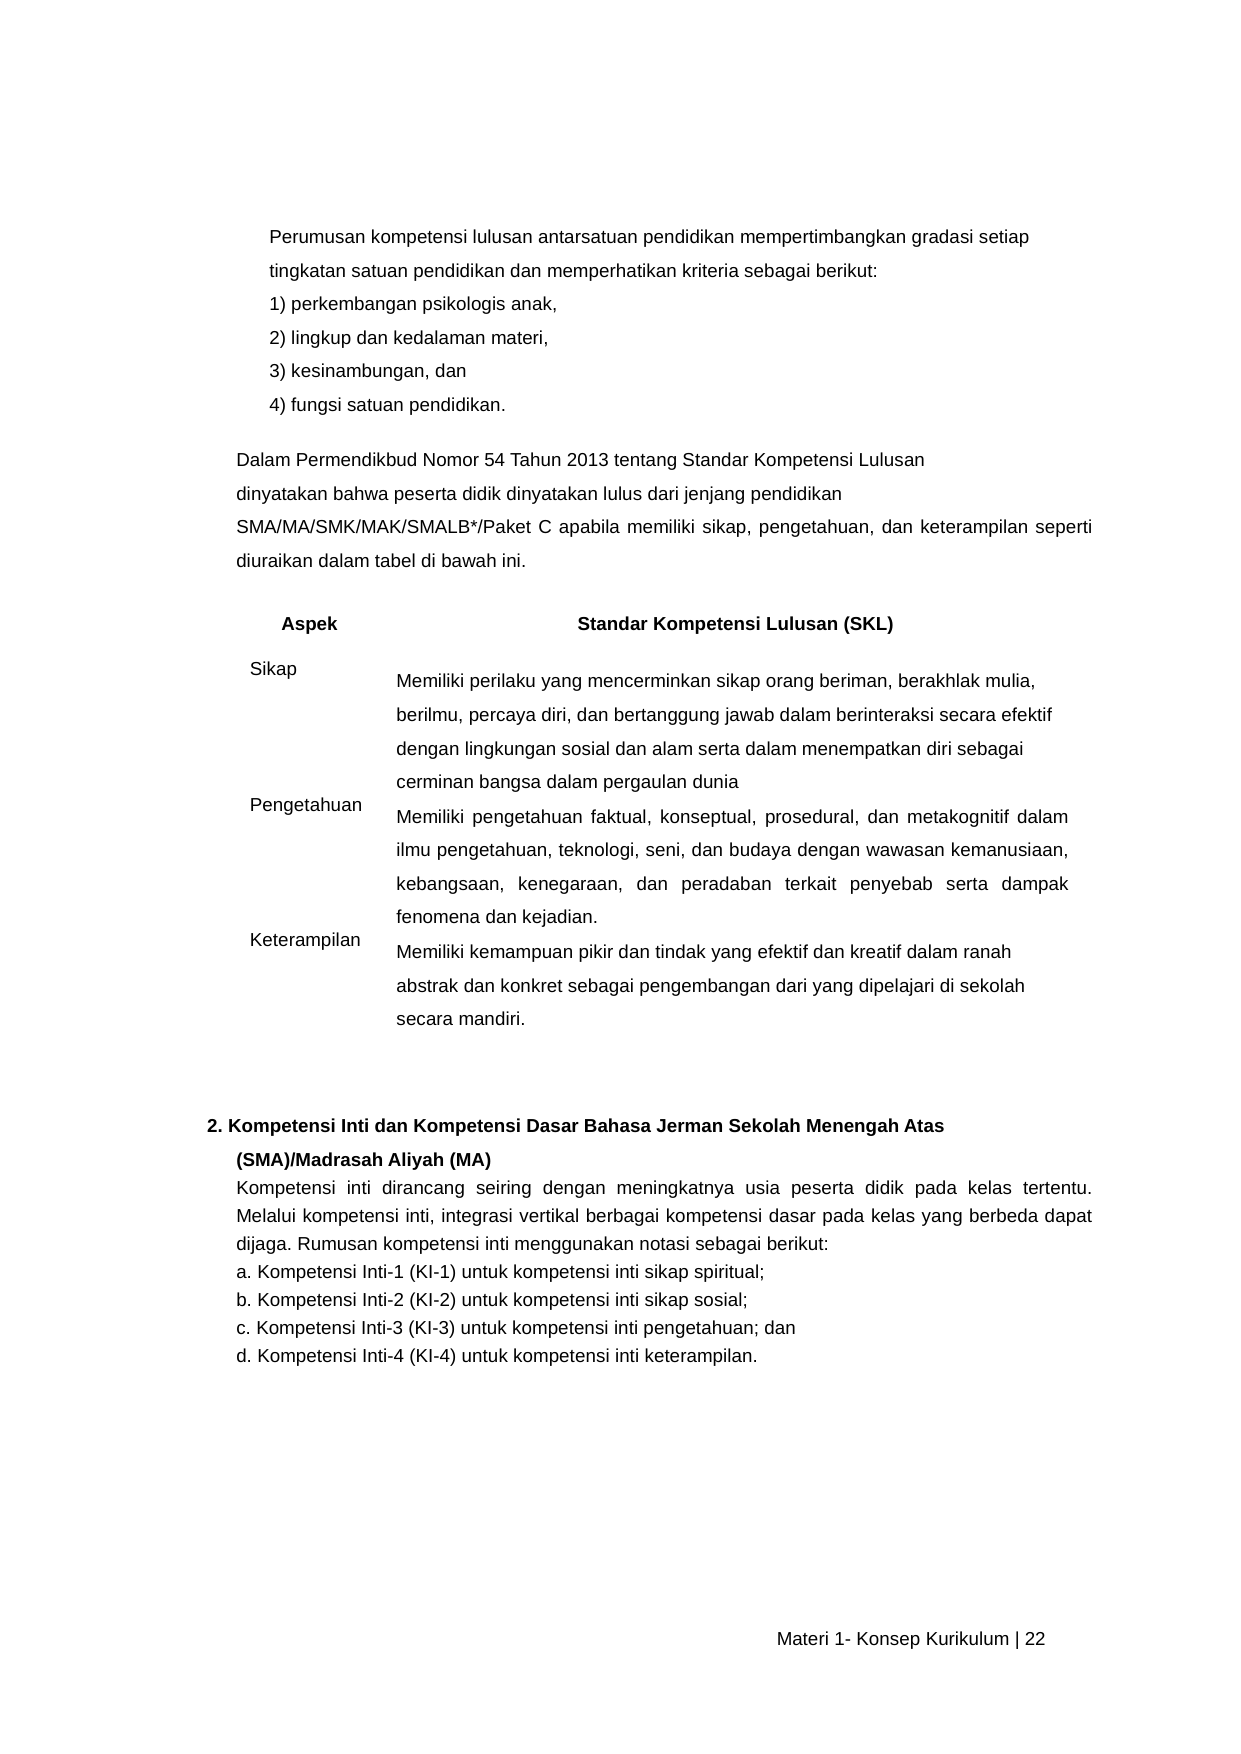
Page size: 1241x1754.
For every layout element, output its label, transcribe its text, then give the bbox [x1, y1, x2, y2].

table_cell Pengetahuan [236, 794, 384, 929]
text_box Perumusan kompetensi lulusan antarsatuan pendidikan mempertimbangkan gradasi setiap tingkatan satuan pendidikan dan memperhatikan kriteria sebagai berikut: 1) perkembangan psikologis anak, 2) lingkup dan kedalaman materi, 3) kesinambungan, dan 4) fungsi satuan pendidikan. Dalam Permendikbud Nomor 54 Tahun 2013 tentang Standar Kompetensi Lulusan dinyatakan bahwa peserta didik dinyatakan lulus dari jenjang pendidikan SMA/MA/SMK/MAK/SMALB*/Paket C apabila memiliki sikap, pengetahuan, dan keterampilan seperti diuraikan dalam tabel di bawah ini. [206, 214, 1094, 575]
table_header Aspek [236, 614, 384, 659]
table_cell Sikap [236, 659, 384, 794]
table_cell Memiliki pengetahuan faktual, konseptual, prosedural, dan metakognitif dalam ilmu pengetahuan, teknologi, seni, dan budaya dengan wawasan kemanusiaan, kebangsaan, kenegaraan, dan peradaban terkait penyebab serta dampak fenomena dan kejadian. [384, 794, 1093, 929]
table_cell Memiliki perilaku yang mencerminkan sikap orang beriman, berakhlak mulia, berilmu, percaya diri, dan bertanggung jawab dalam berinteraksi secara efektif dengan lingkungan sosial dan alam serta dalam menempatkan diri sebagai cerminan bangsa dalam pergaulan dunia [384, 659, 1093, 794]
text_box 2. Kompetensi Inti dan Kompetensi Dasar Bahasa Jerman Sekolah Menengah Atas (SMA)/Madrasah Aliyah (MA) Kompetensi inti dirancang seiring dengan meningkatnya usia peserta didik pada kelas tertentu. Melalui kompetensi inti, integrasi vertikal berbagai kompetensi dasar pada kelas yang berbeda dapat dijaga. Rumusan kompetensi inti menggunakan notasi sebagai berikut: a. Kompetensi Inti-1 (KI-1) untuk kompetensi inti sikap spiritual; b. Kompetensi Inti-2 (KI-2) untuk kompetensi inti sikap sosial; c. Kompetensi Inti-3 (KI-3) untuk kompetensi inti pengetahuan; dan d. Kompetensi Inti-4 (KI-4) untuk kompetensi inti keterampilan. [206, 1102, 1094, 1363]
table_cell Memiliki kemampuan pikir dan tindak yang efektif dan kreatif dalam ranah abstrak dan konkret sebagai pengembangan dari yang dipelajari di sekolah secara mandiri. [384, 929, 1093, 1031]
table_cell Keterampilan [236, 929, 384, 1031]
table_header Standar Kompetensi Lulusan (SKL) [384, 614, 1093, 659]
text_box Materi 1- Konsep Kurikulum | 22 [776, 1626, 1095, 1653]
